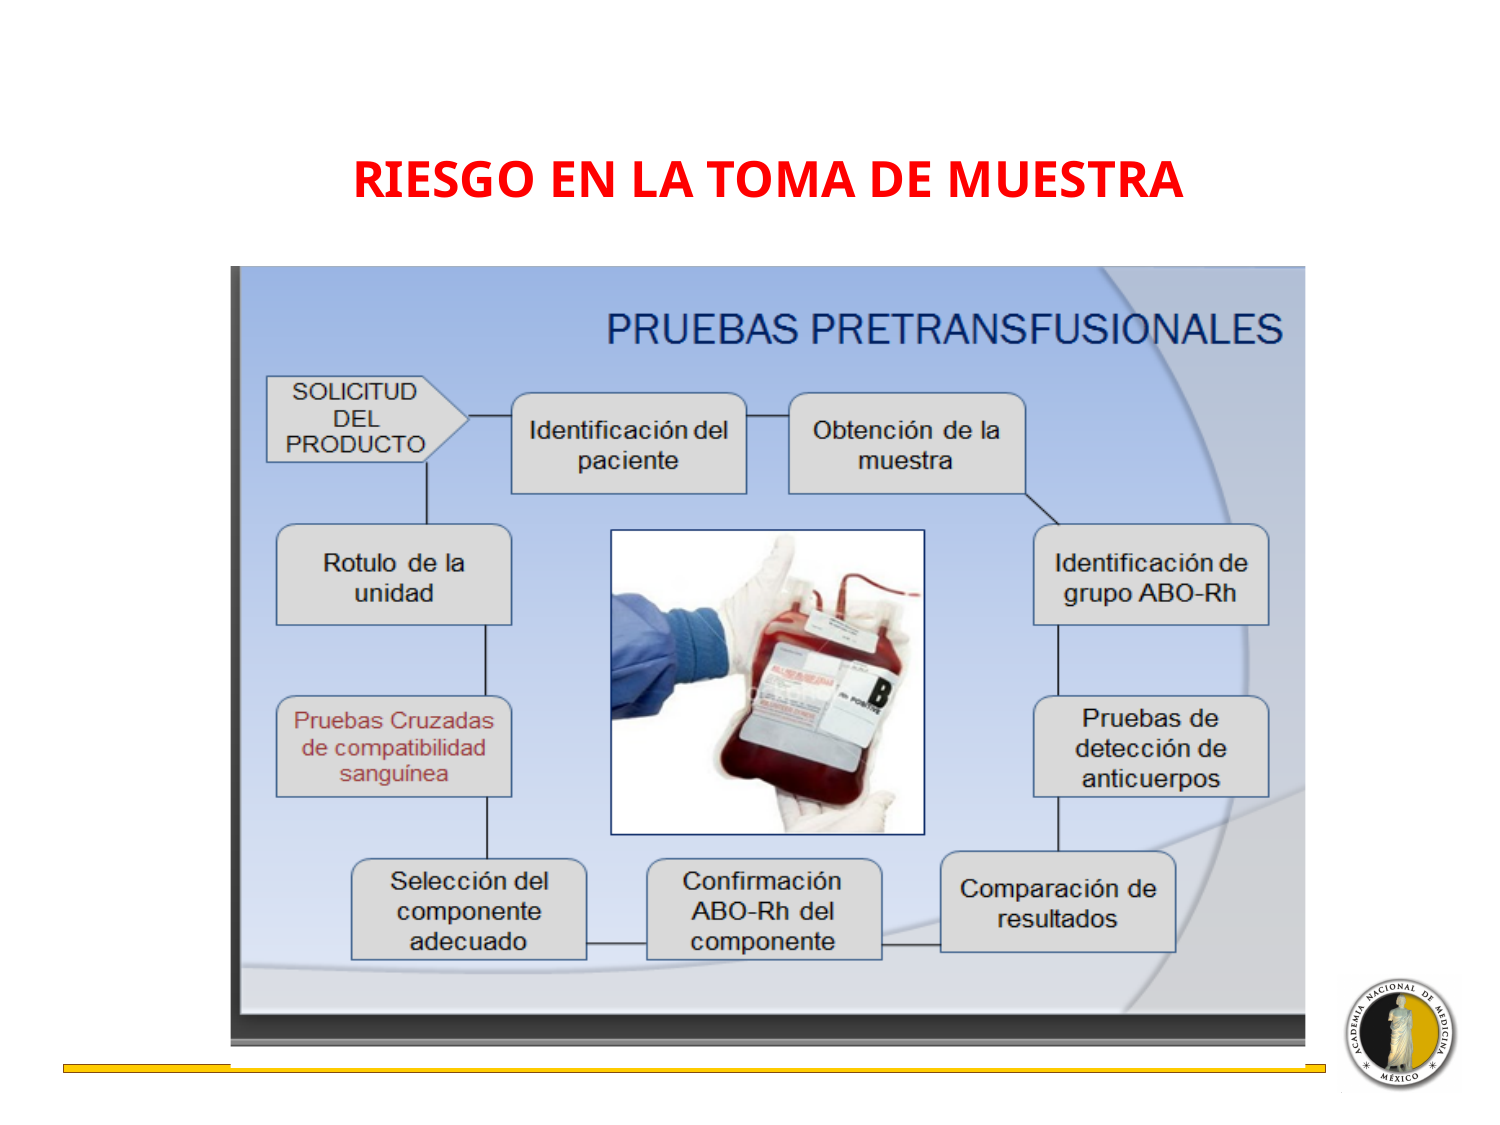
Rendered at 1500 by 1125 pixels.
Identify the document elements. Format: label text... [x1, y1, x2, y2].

picture [1337, 974, 1462, 1093]
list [230, 265, 1306, 1068]
title RIESGO EN LA TOMA DE MUESTRA [68, 115, 1468, 240]
